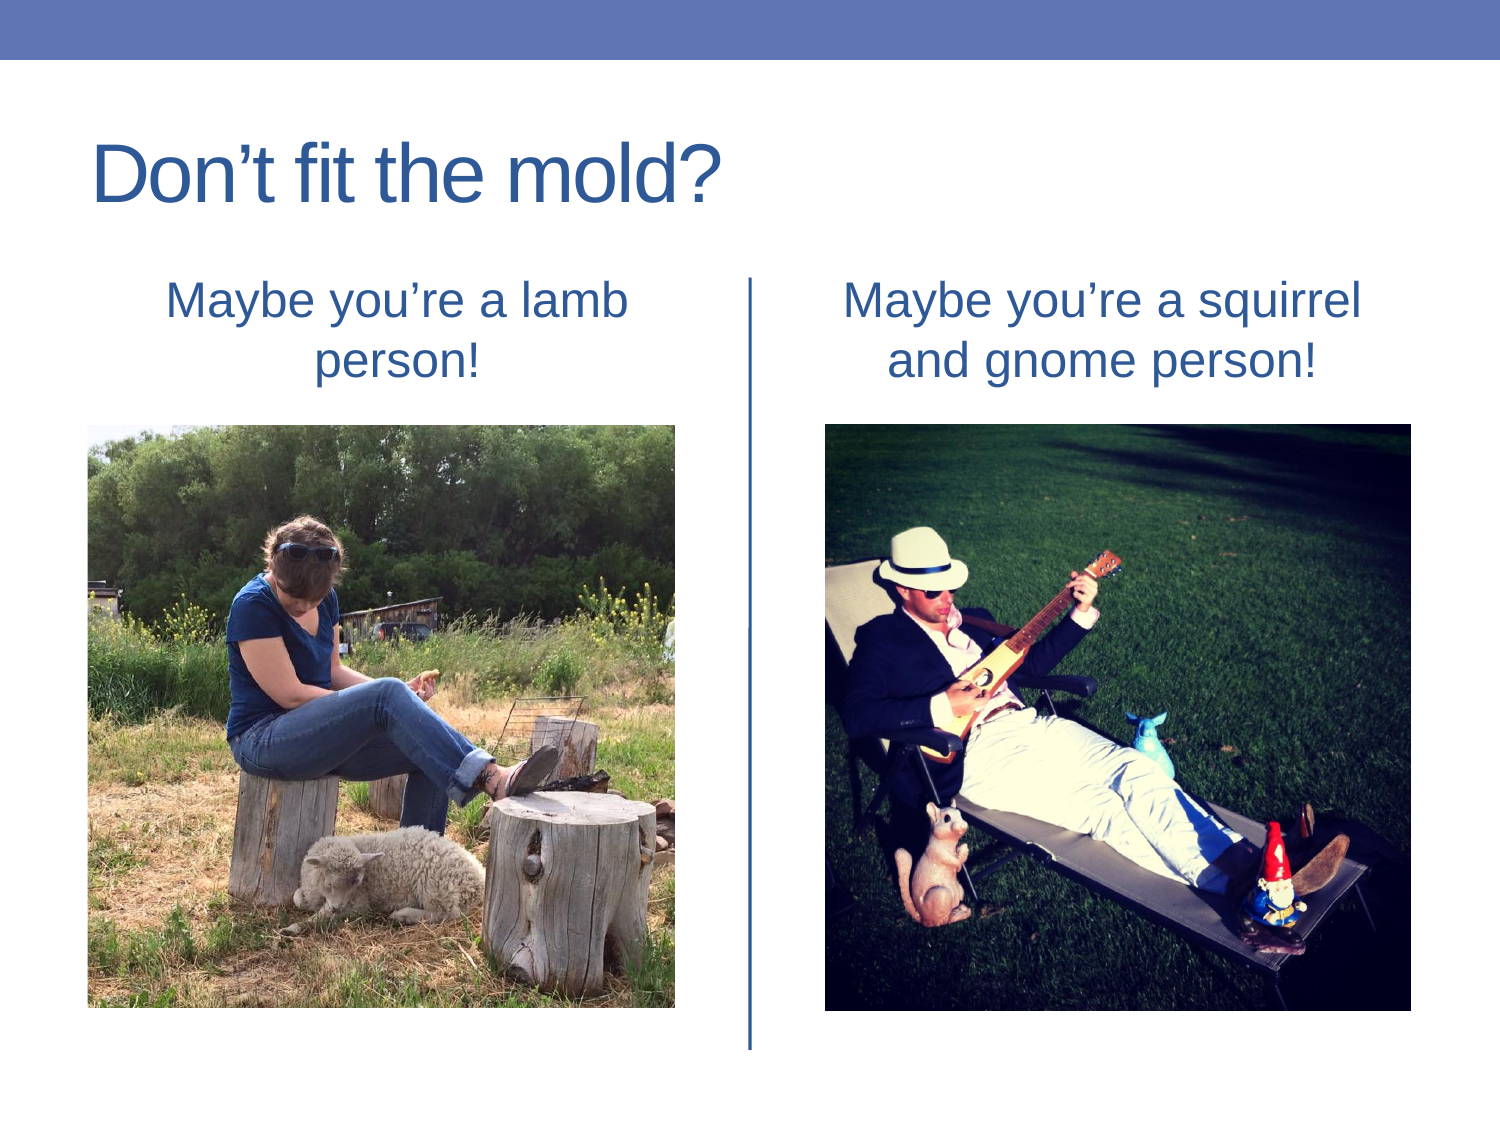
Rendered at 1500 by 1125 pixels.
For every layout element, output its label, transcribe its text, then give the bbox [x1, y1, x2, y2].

list Maybe you’re a lamb person! [75, 275, 720, 380]
title Don’t fit the mold? [75, 87, 1425, 250]
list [87, 424, 676, 1008]
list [824, 424, 1412, 1012]
list Maybe you’re a squirrel and gnome person! [780, 275, 1425, 380]
